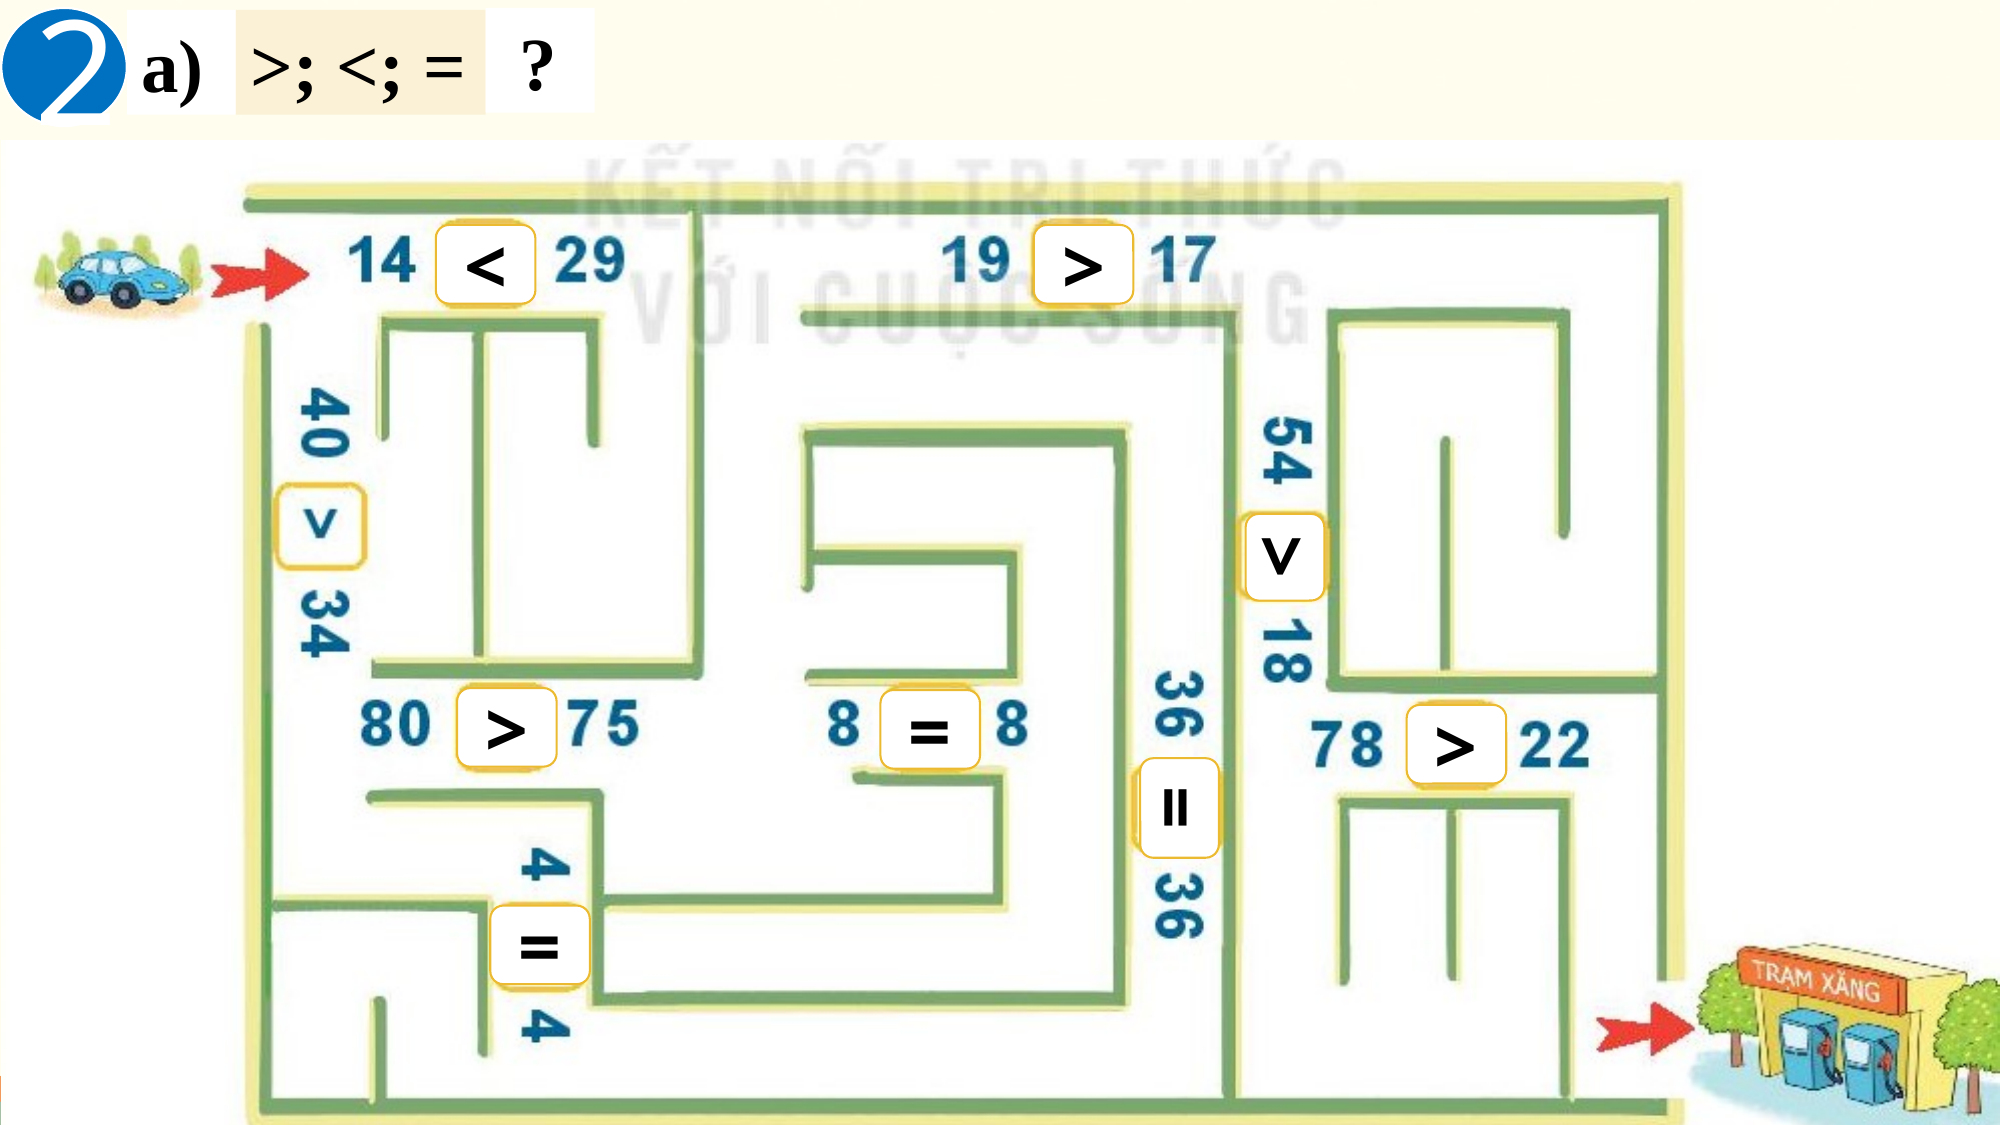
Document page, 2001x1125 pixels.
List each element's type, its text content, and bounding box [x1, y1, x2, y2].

picture [0, 0, 2000, 1125]
text_box >; <; = [236, 9, 486, 115]
text_box a) [126, 9, 236, 115]
text_box 2 [0, 6, 126, 128]
text_box ? [485, 7, 595, 113]
